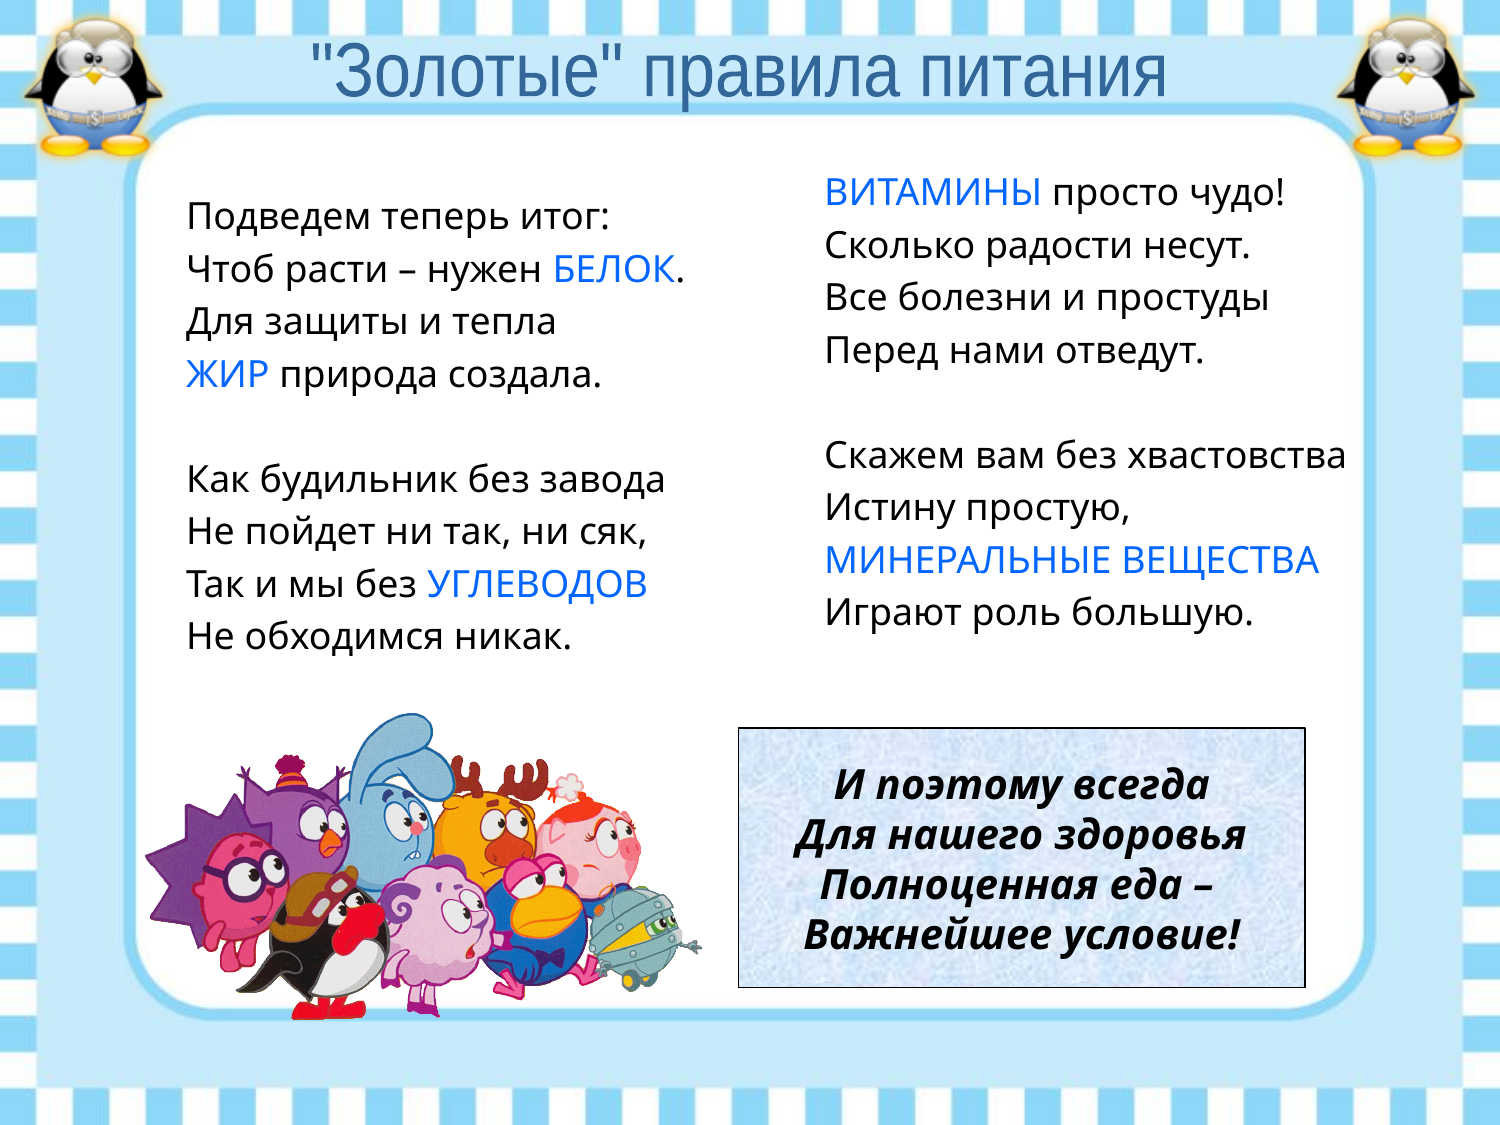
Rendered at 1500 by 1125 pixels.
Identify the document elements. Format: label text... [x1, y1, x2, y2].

picture [0, 0, 1500, 1125]
list Подведем теперь итог: Чтоб расти – нужен БЕЛОК. Для защиты и тепла ЖИР природа создала. Как будильник без завода Не пойдет ни так, ни сяк, Так и мы без УГЛЕВОДОВ Не обходимся никак. [170, 184, 810, 681]
title И поэтому всегда Для нашего здоровья Полноценная еда – Важнейшее условие! [738, 727, 1306, 988]
text_box [64, 30, 1413, 136]
list ВИТАМИНЫ просто чудо! Сколько радости несут. Все болезни и простуды Перед нами отведут. Скажем вам без хвастовства Истину простую, МИНЕРАЛЬНЫЕ ВЕЩЕСТВА Играют роль большую. [808, 160, 1460, 658]
